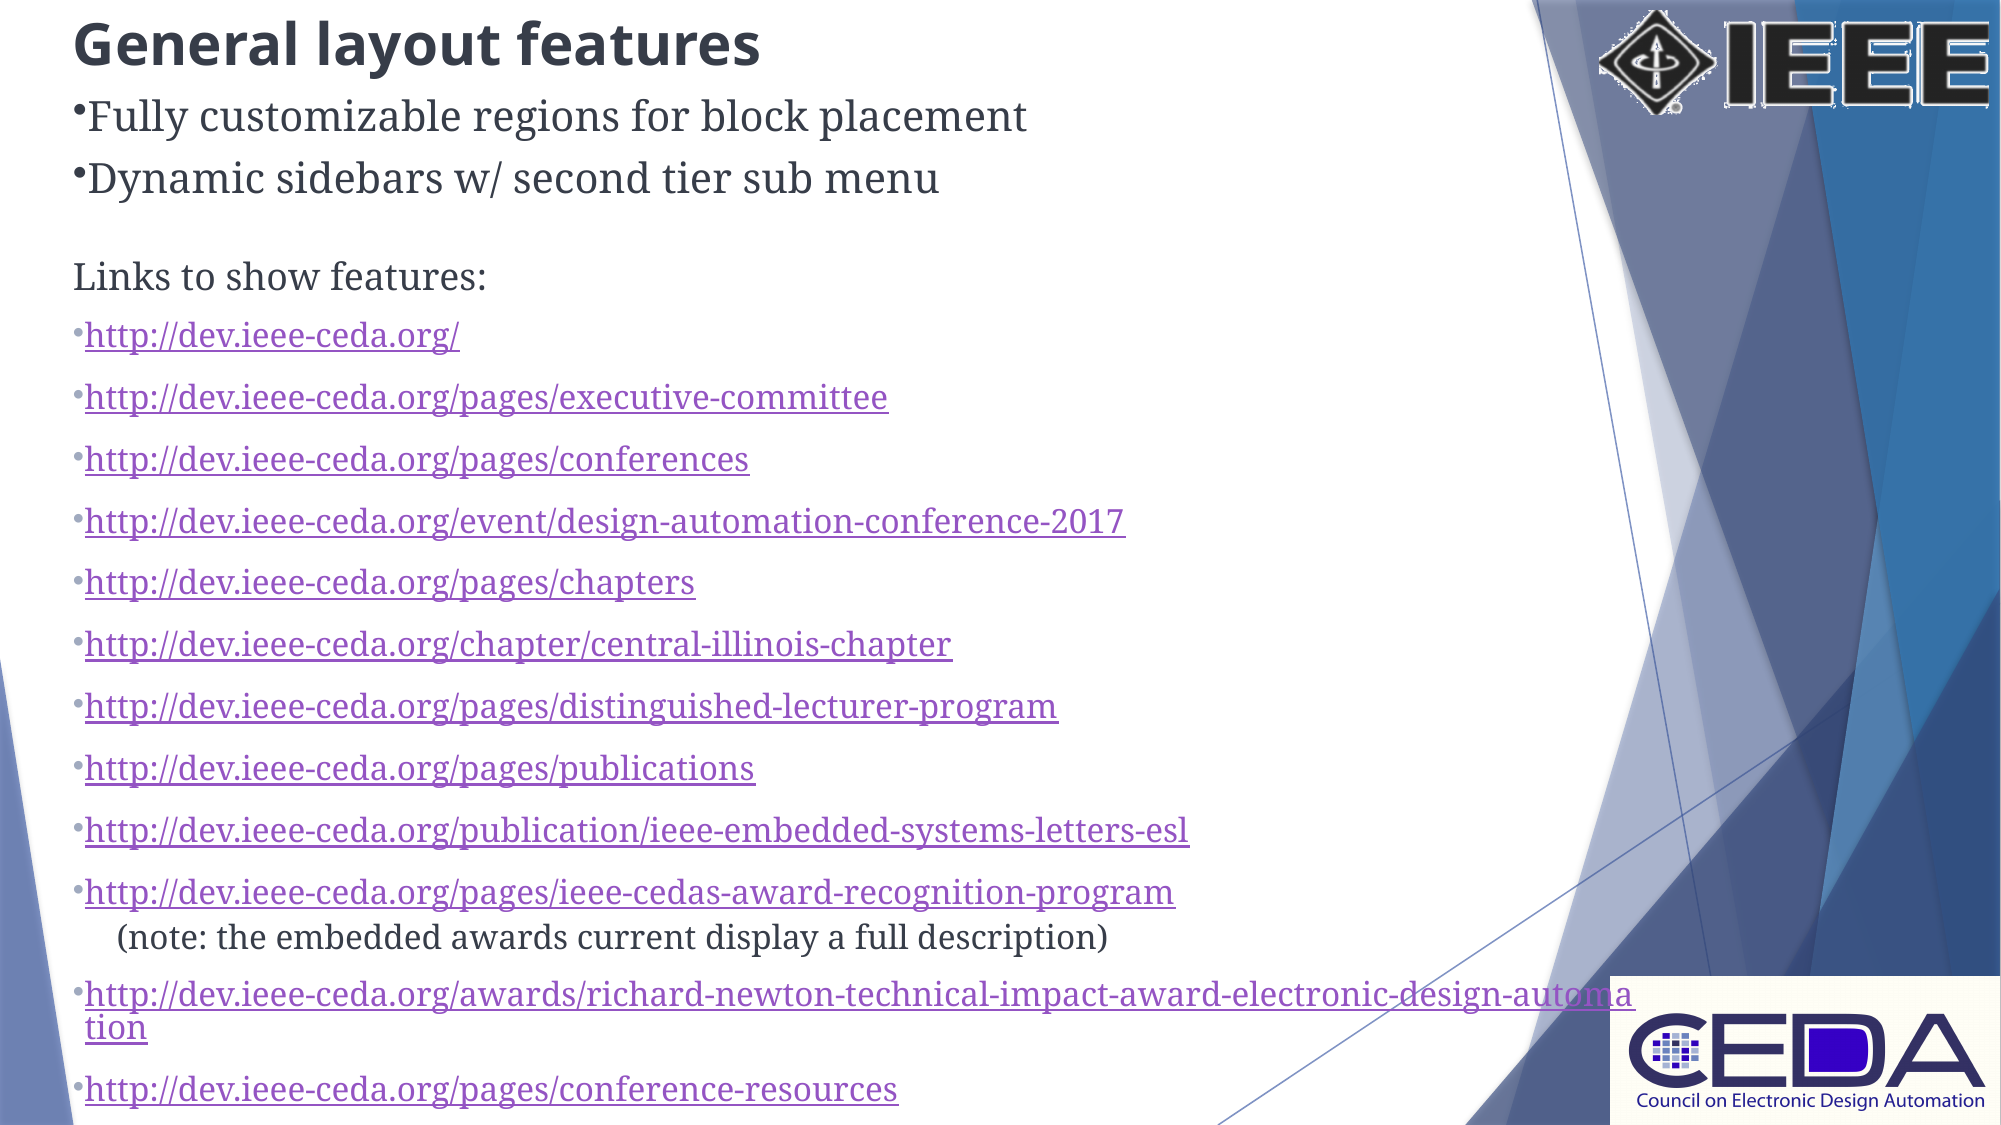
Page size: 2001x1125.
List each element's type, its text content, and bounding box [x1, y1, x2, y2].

picture [1652, 976, 2001, 1125]
text_box General layout features Fully customizable regions for block placement Dynamic sidebars w/ second tier sub menu Links to show features: http://dev.ieee-ceda.org/ http://dev.ieee-ceda.org/pages/executive-committee http://dev.ieee-ceda.org/pages/conferences http://dev.ieee-ceda.org/event/design-automation-conference-2017 http://dev.ieee-ceda.org/pages/chapters http://dev.ieee-ceda.org/chapter/central-illinois-chapter http://dev.ieee-ceda.org/pages/distinguished-lecturer-program http://dev.ieee-ceda.org/pages/publications http://dev.ieee-ceda.org/publication/ieee-embedded-systems-letters-esl http://dev.ieee-ceda.org/pages/ieee-cedas-award-recognition-program (note: the embedded awards current display a full description) http://dev.ieee-ceda.org/awards/richard-newton-technical-impact-award-electronic-design-automation http://dev.ieee-ceda.org/pages/conference-resources http://dev.ieee-ceda.org/form/ernest-award-nom end of demo [58, 0, 1652, 1125]
